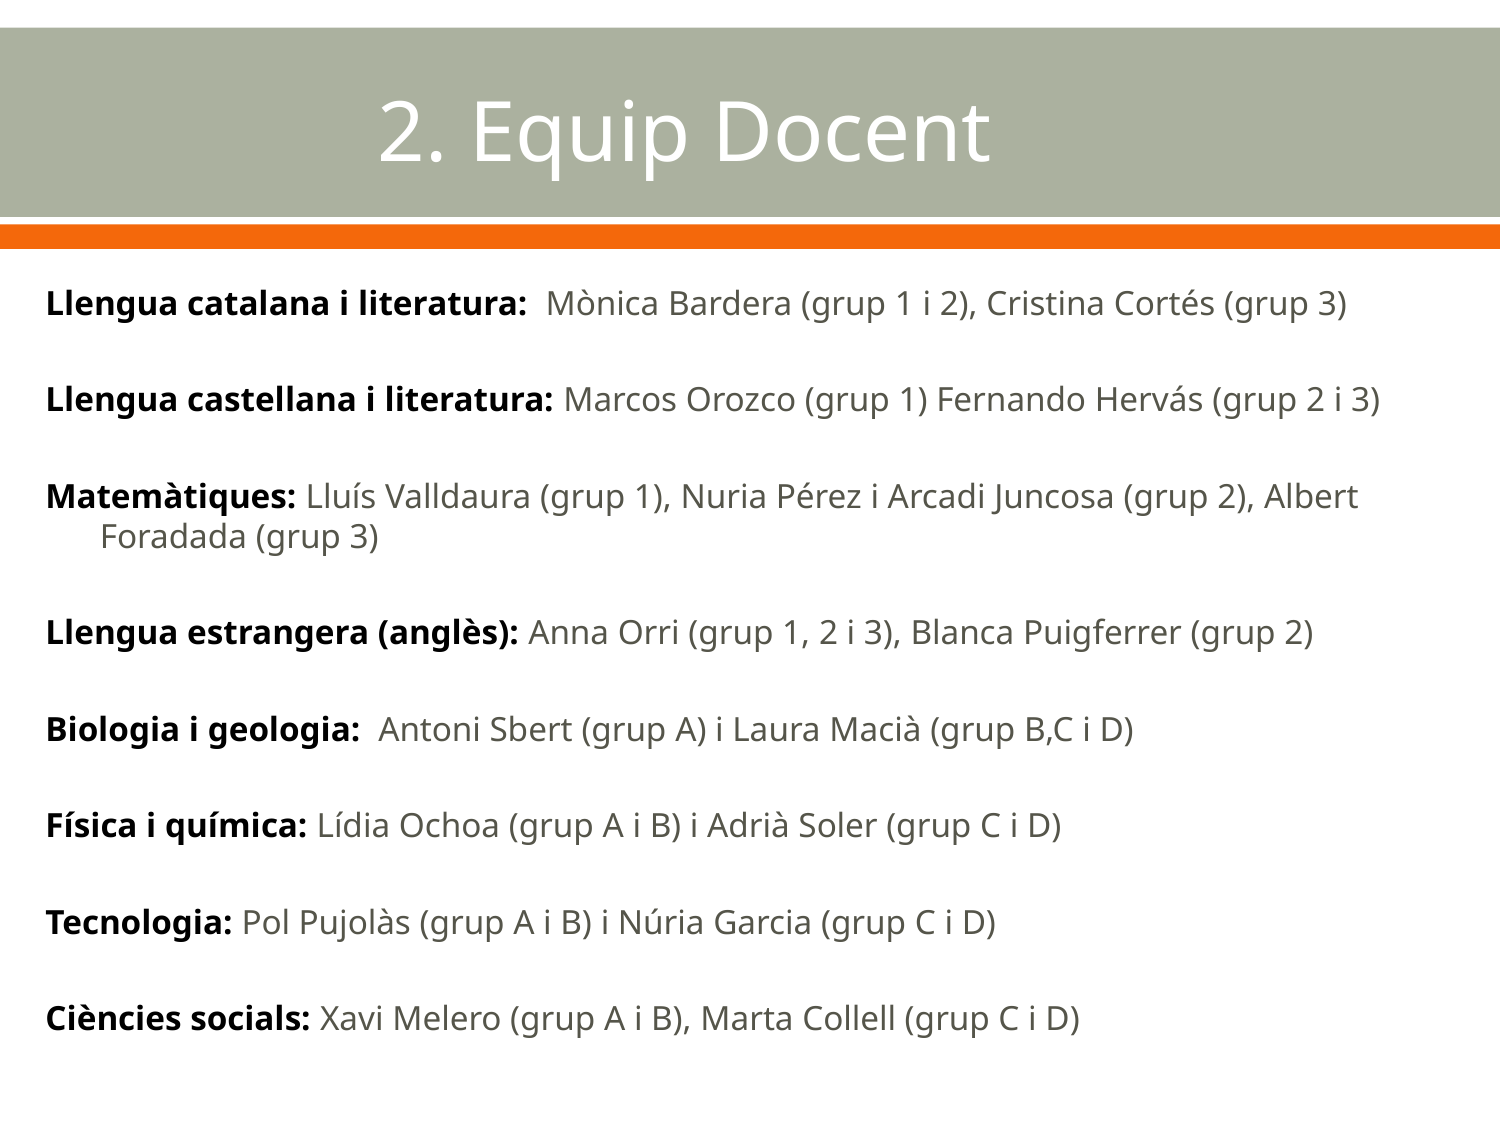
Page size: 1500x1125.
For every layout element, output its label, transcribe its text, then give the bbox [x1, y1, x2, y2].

text_box Llengua catalana i literatura: Mònica Bardera (grup 1 i 2), Cristina Cortés (grup 3) Llengua castellana i literatura: Marcos Orozco (grup 1) Fernando Hervás (grup 2 i 3) Matemàtiques: Lluís Valldaura (grup 1), Nuria Pérez i Arcadi Juncosa (grup 2), Albert Foradada (grup 3) Llengua estrangera (anglès): Anna Orri (grup 1, 2 i 3), Blanca Puigferrer (grup 2) Biologia i geologia: Antoni Sbert (grup A) i Laura Macià (grup B,C i D) Física i química: Lídia Ochoa (grup A i B) i Adrià Soler (grup C i D) Tecnologia: Pol Pujolàs (grup A i B) i Núria Garcia (grup C i D) Ciències socials: Xavi Melero (grup A i B), Marta Collell (grup C i D) [29, 274, 1500, 1102]
text_box 2. Equip Docent [363, 70, 1114, 186]
